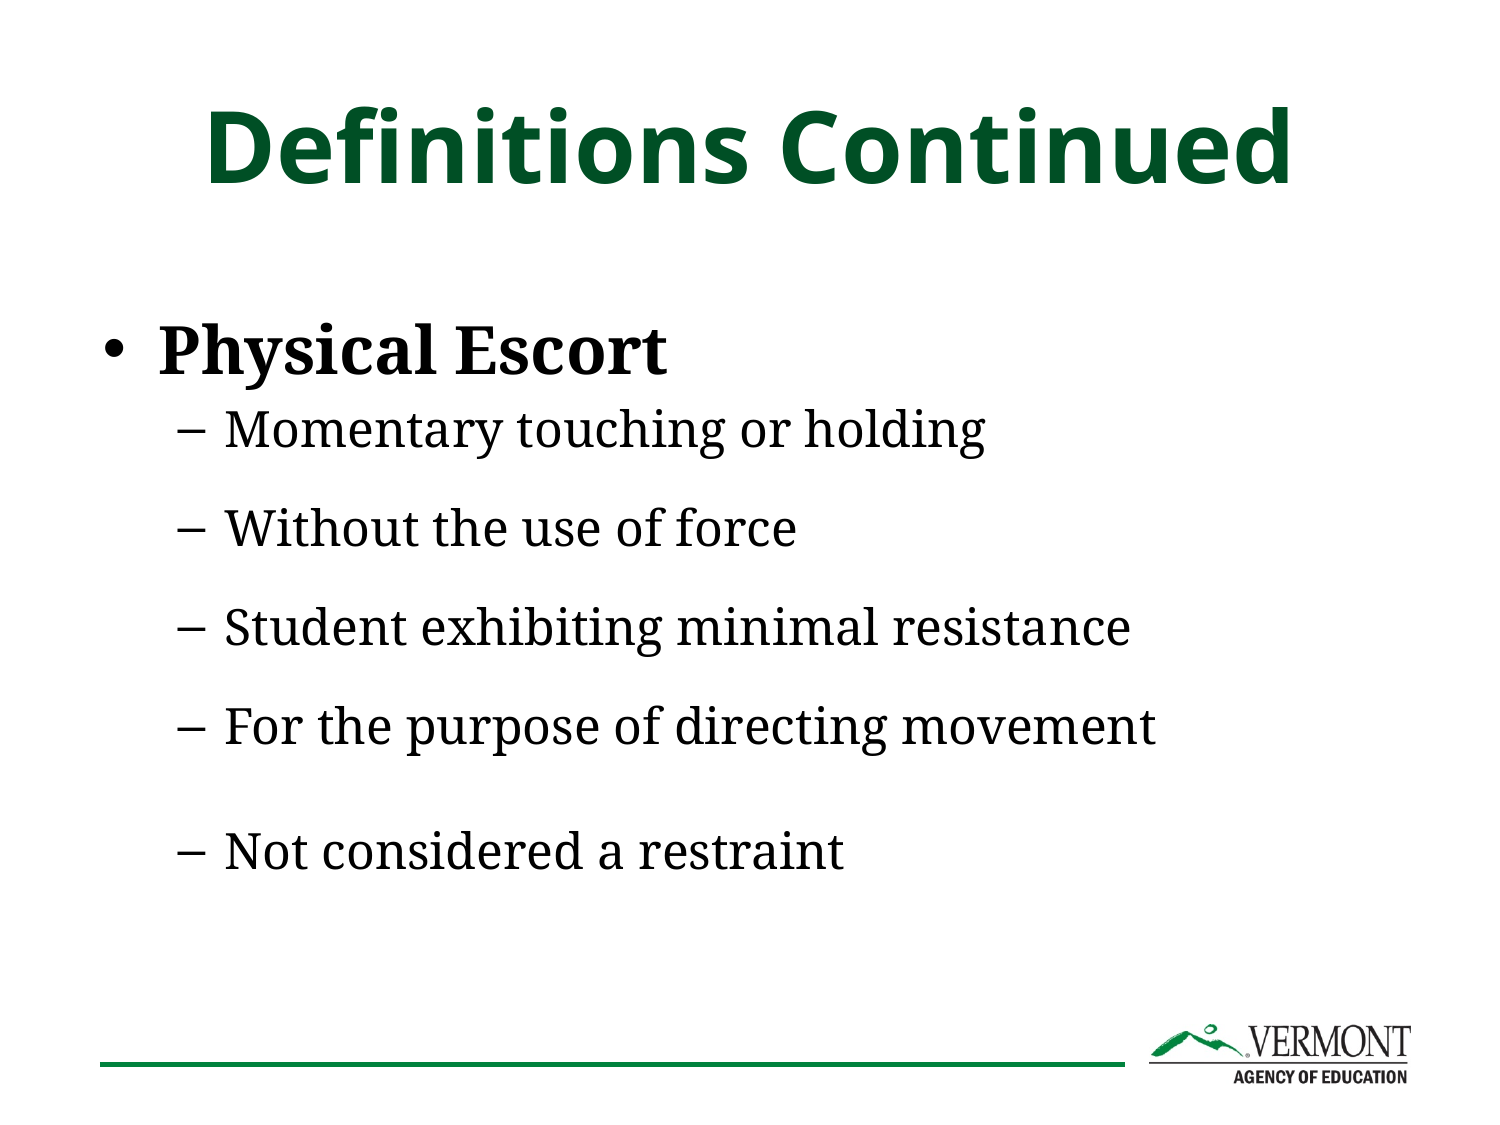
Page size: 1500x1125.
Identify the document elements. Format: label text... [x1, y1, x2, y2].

title Definitions Continued [75, 50, 1425, 238]
picture [1149, 1024, 1411, 1101]
list Physical Escort Momentary touching or holding Without the use of force Student exhibiting minimal resistance For the purpose of directing movement Not considered a restraint [87, 299, 1425, 1013]
